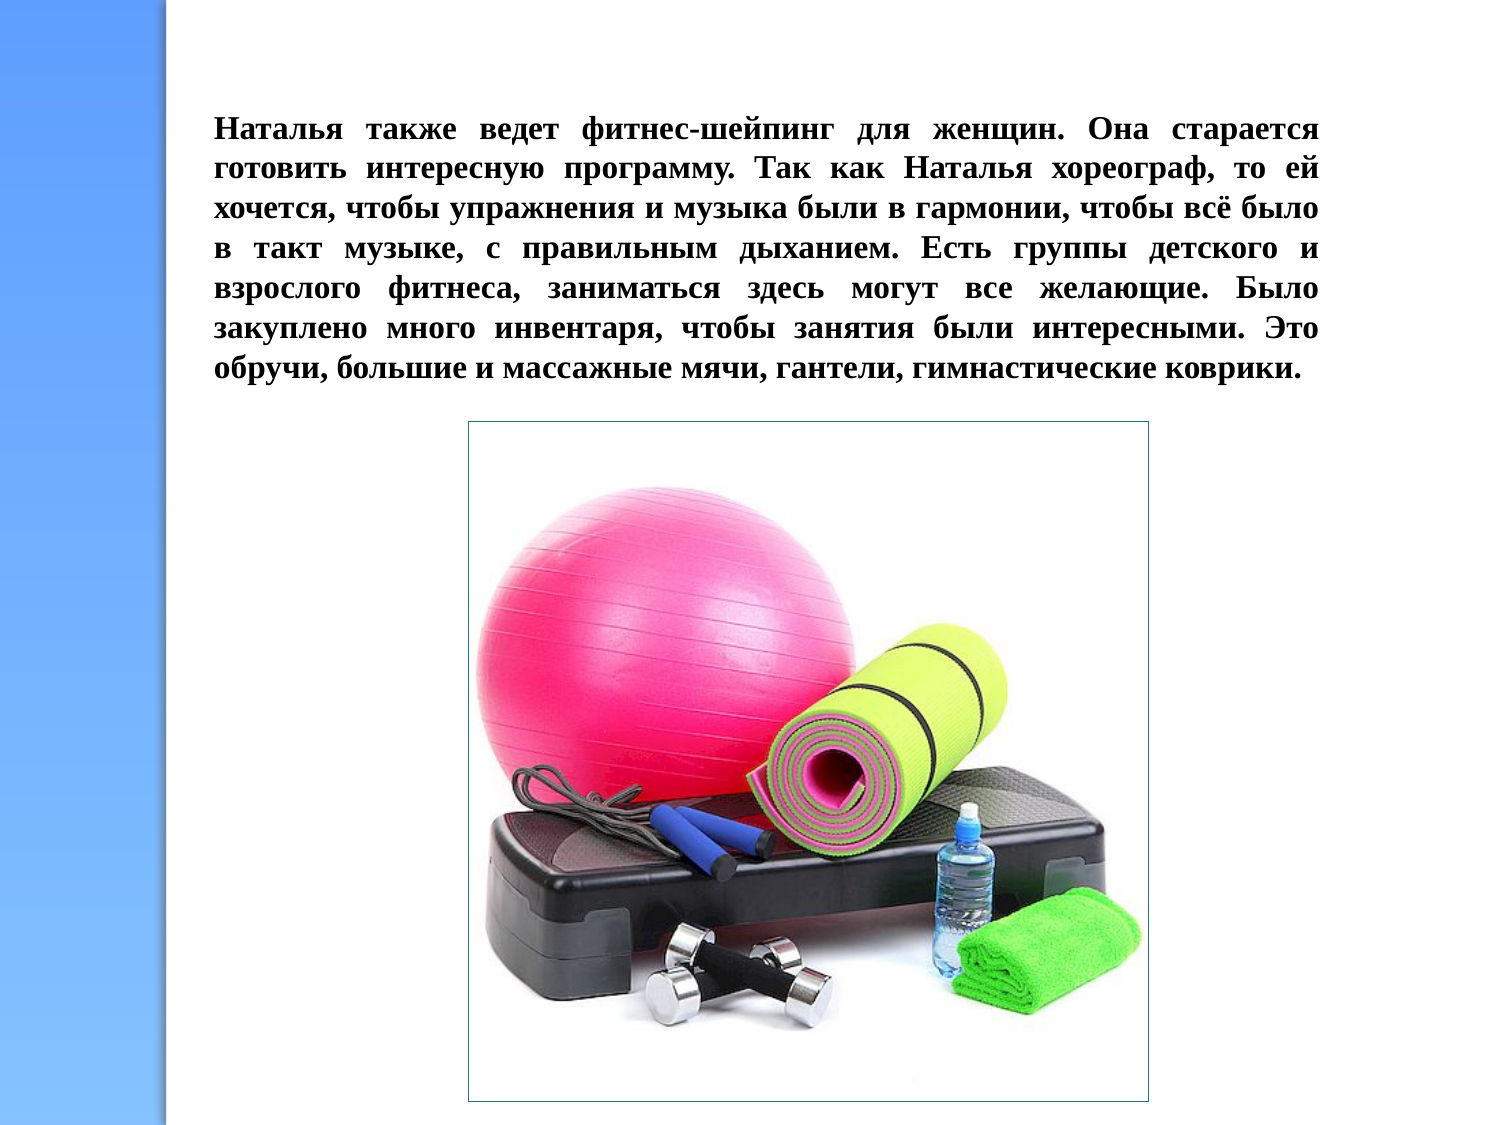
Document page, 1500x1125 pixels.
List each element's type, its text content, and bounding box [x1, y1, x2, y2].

picture [468, 421, 1149, 1102]
text_box Наталья также ведет фитнес-шейпинг для женщин. Она старается готовить интересную программу. Так как Наталья хореограф, то ей хочется, чтобы упражнения и музыка были в гармонии, чтобы всё было в такт музыке, с правильным дыханием. Есть группы детского и взрослого фитнеса, заниматься здесь могут все желающие. Было закуплено много инвентаря, чтобы занятия были интересными. Это обручи, большие и массажные мячи, гантели, гимнастические коврики. [199, 58, 1336, 573]
